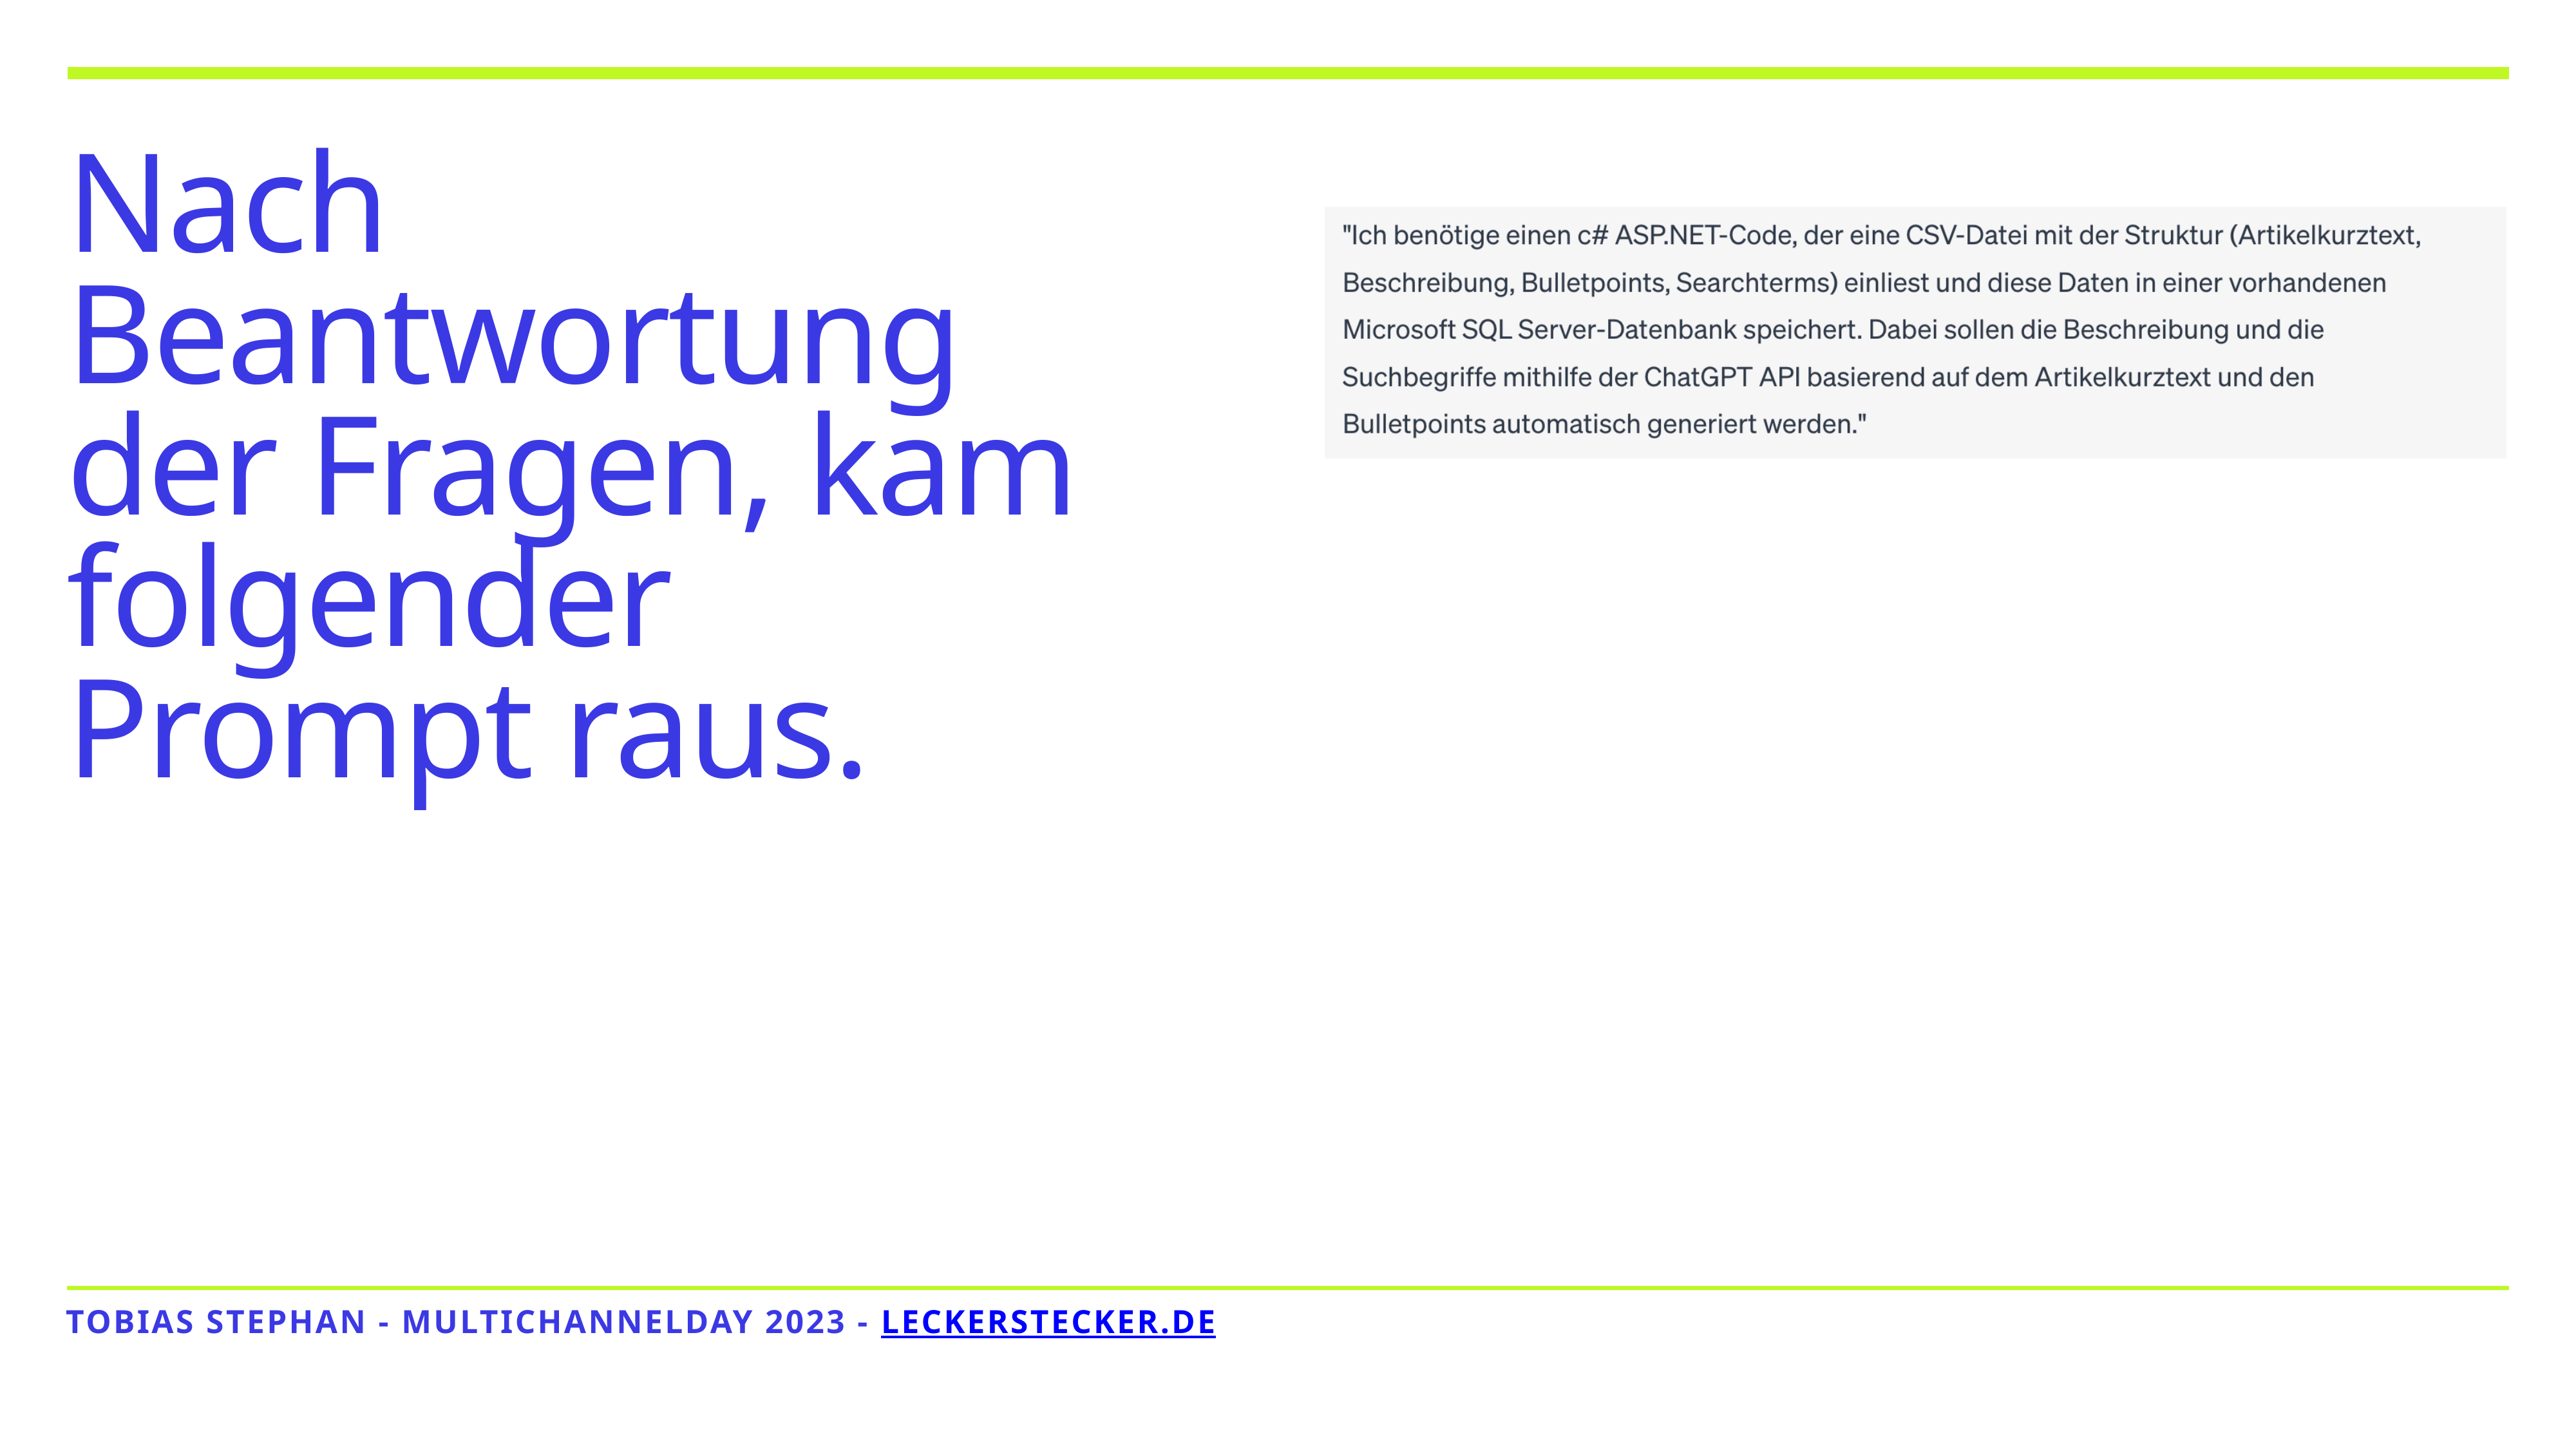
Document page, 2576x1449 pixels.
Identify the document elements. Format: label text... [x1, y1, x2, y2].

text_box Tobias Stephan - multichannelday 2023 - leckerstecker.de [60, 1296, 1228, 1355]
title Nach Beantwortung der Fragen, kam folgender Prompt raus. [61, 141, 1150, 838]
picture [1325, 207, 2507, 459]
